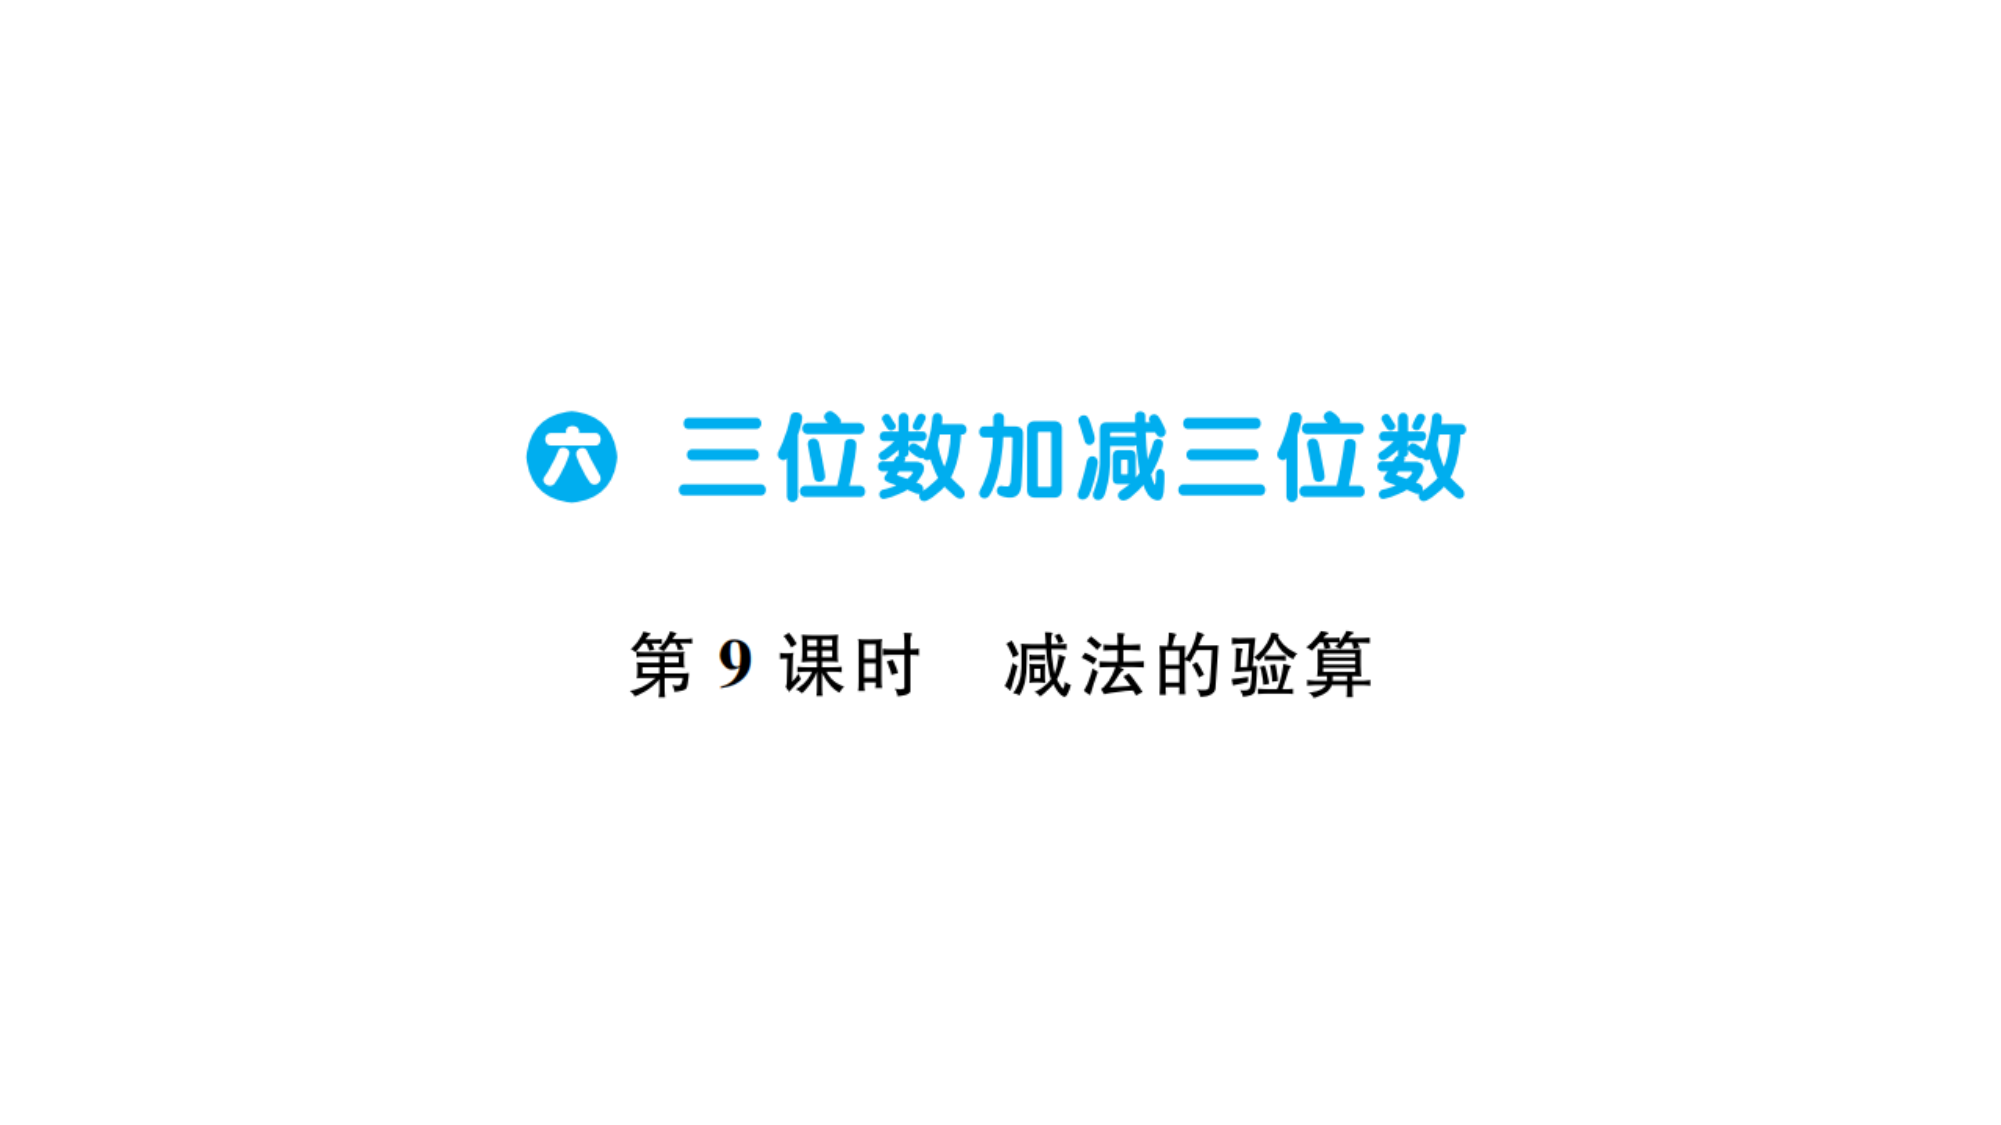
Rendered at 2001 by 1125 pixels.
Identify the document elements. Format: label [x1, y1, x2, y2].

picture [513, 397, 1487, 515]
picture [618, 619, 1382, 716]
